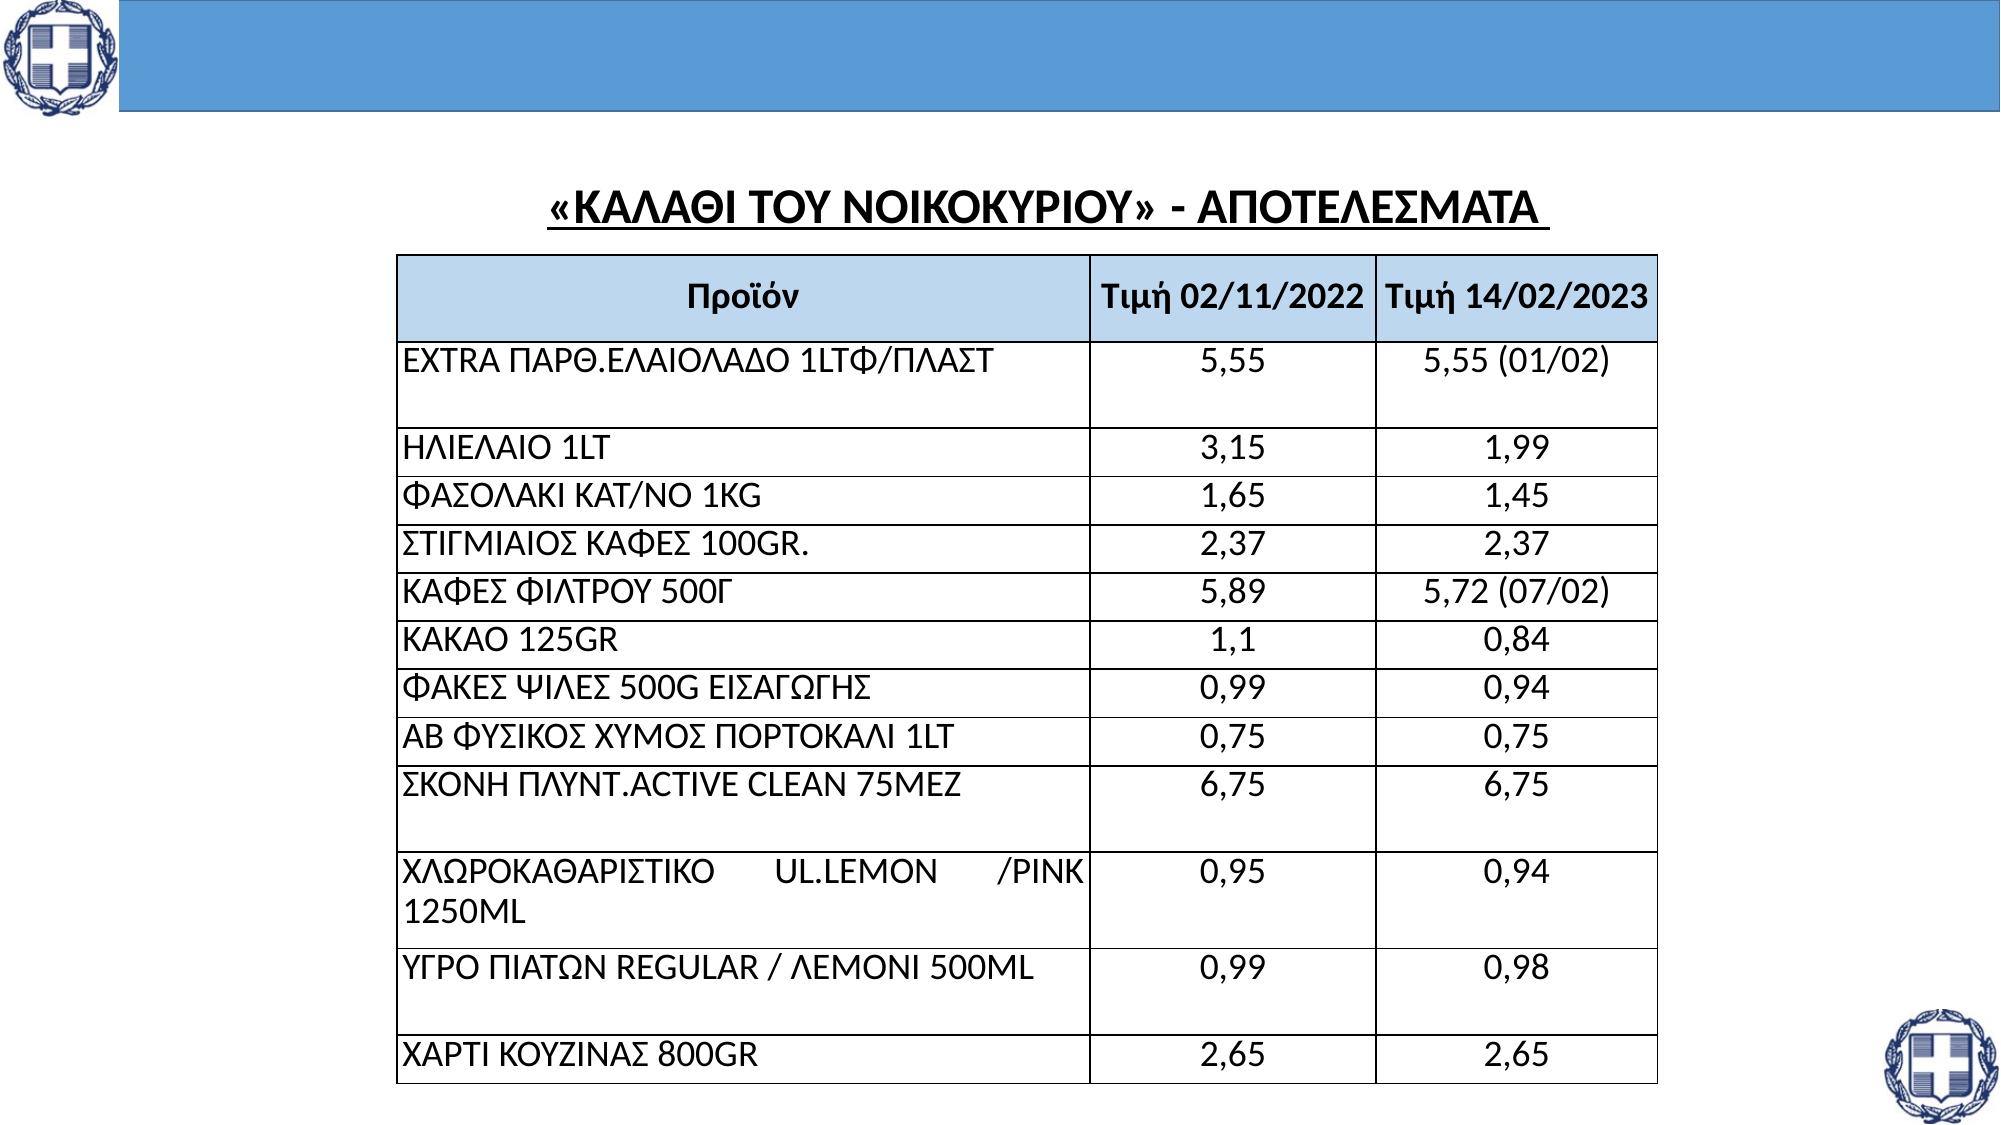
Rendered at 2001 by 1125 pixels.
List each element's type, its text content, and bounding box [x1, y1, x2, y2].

text_box [119, 0, 2000, 112]
table_cell 5,55 (01/02) [1377, 343, 1657, 427]
table_cell AB ΦΥΣΙΚΟΣ ΧΥΜΟΣ ΠΟΡΤΟΚΑΛΙ 1LT [398, 718, 1089, 765]
table_cell 1,99 [1377, 429, 1657, 476]
table_cell 0,75 [1377, 718, 1657, 765]
table_cell ΦΑΣΟΛΑΚΙ ΚΑΤ/NO 1KG [398, 477, 1089, 524]
table_cell ΗΛΙΕΛΑΙΟ 1LT [398, 429, 1089, 476]
table_cell 6,75 [1091, 767, 1375, 851]
table_cell 5,89 [1091, 574, 1375, 620]
table_cell ΥΓΡΟ ΠΙΑΤΩΝ REGULAR / ΛΕΜΟΝΙ 500ML [398, 949, 1089, 1034]
picture [0, 0, 119, 117]
table_cell ΚΑΚΑΟ 125GR [398, 622, 1089, 668]
table_header Τιμή 02/11/2022 [1091, 256, 1375, 341]
table_cell ΣΤΙΓΜΙΑΙΟΣ ΚΑΦΕΣ 100GR. [398, 526, 1089, 572]
table_cell 6,75 [1377, 767, 1657, 851]
table_cell ΧΑΡΤΙ ΚΟΥΖΙΝΑΣ 800GR [398, 1036, 1089, 1083]
table_cell 3,15 [1091, 429, 1375, 476]
text_box «ΚΑΛΑΘΙ ΤΟΥ ΝΟΙΚΟΚΥΡΙΟΥ» - ΑΠΟΤΕΛΕΣΜΑΤΑ [532, 166, 1590, 241]
table_cell 0,84 [1377, 622, 1657, 668]
table_cell 0,95 [1091, 853, 1375, 948]
table_cell ΧΛΩΡΟΚΑΘΑΡΙΣΤΙΚΟ UL.LEMON /PINK 1250ML [398, 853, 1089, 948]
table_cell 1,45 [1377, 477, 1657, 524]
table_cell ΚΑΦΕΣ ΦΙΛΤΡΟΥ 500Γ [398, 574, 1089, 620]
table_cell 5,55 [1091, 343, 1375, 427]
table_header Προϊόν [398, 256, 1089, 341]
table_cell 0,99 [1091, 670, 1375, 717]
table_cell 0,75 [1091, 718, 1375, 765]
table_cell 1,65 [1091, 477, 1375, 524]
table_cell 2,37 [1377, 526, 1657, 572]
table_cell 0,94 [1377, 853, 1657, 948]
table_header Τιμή 14/02/2023 [1377, 256, 1657, 341]
picture [1881, 1008, 2000, 1125]
table_cell 0,98 [1377, 949, 1657, 1034]
table_cell 0,94 [1377, 670, 1657, 717]
table_cell 5,72 (07/02) [1377, 574, 1657, 620]
table_cell 2,37 [1091, 526, 1375, 572]
table_cell 0,99 [1091, 949, 1375, 1034]
table_cell 2,65 [1091, 1036, 1375, 1083]
table_cell ΣΚΟΝΗ ΠΛΥΝΤ.ACTIVE CLEAN 75MEZ [398, 767, 1089, 851]
table_cell ΦΑΚΕΣ ΨΙΛΕΣ 500G ΕΙΣΑΓΩΓΗΣ [398, 670, 1089, 717]
table_cell 1,1 [1091, 622, 1375, 668]
table_cell 2,65 [1377, 1036, 1657, 1083]
table_cell ΕΧΤRΑ ΠΑΡΘ.ΕΛΑΙΟΛΑΔΟ 1LTΦ/ΠΛΑΣΤ [398, 343, 1089, 427]
